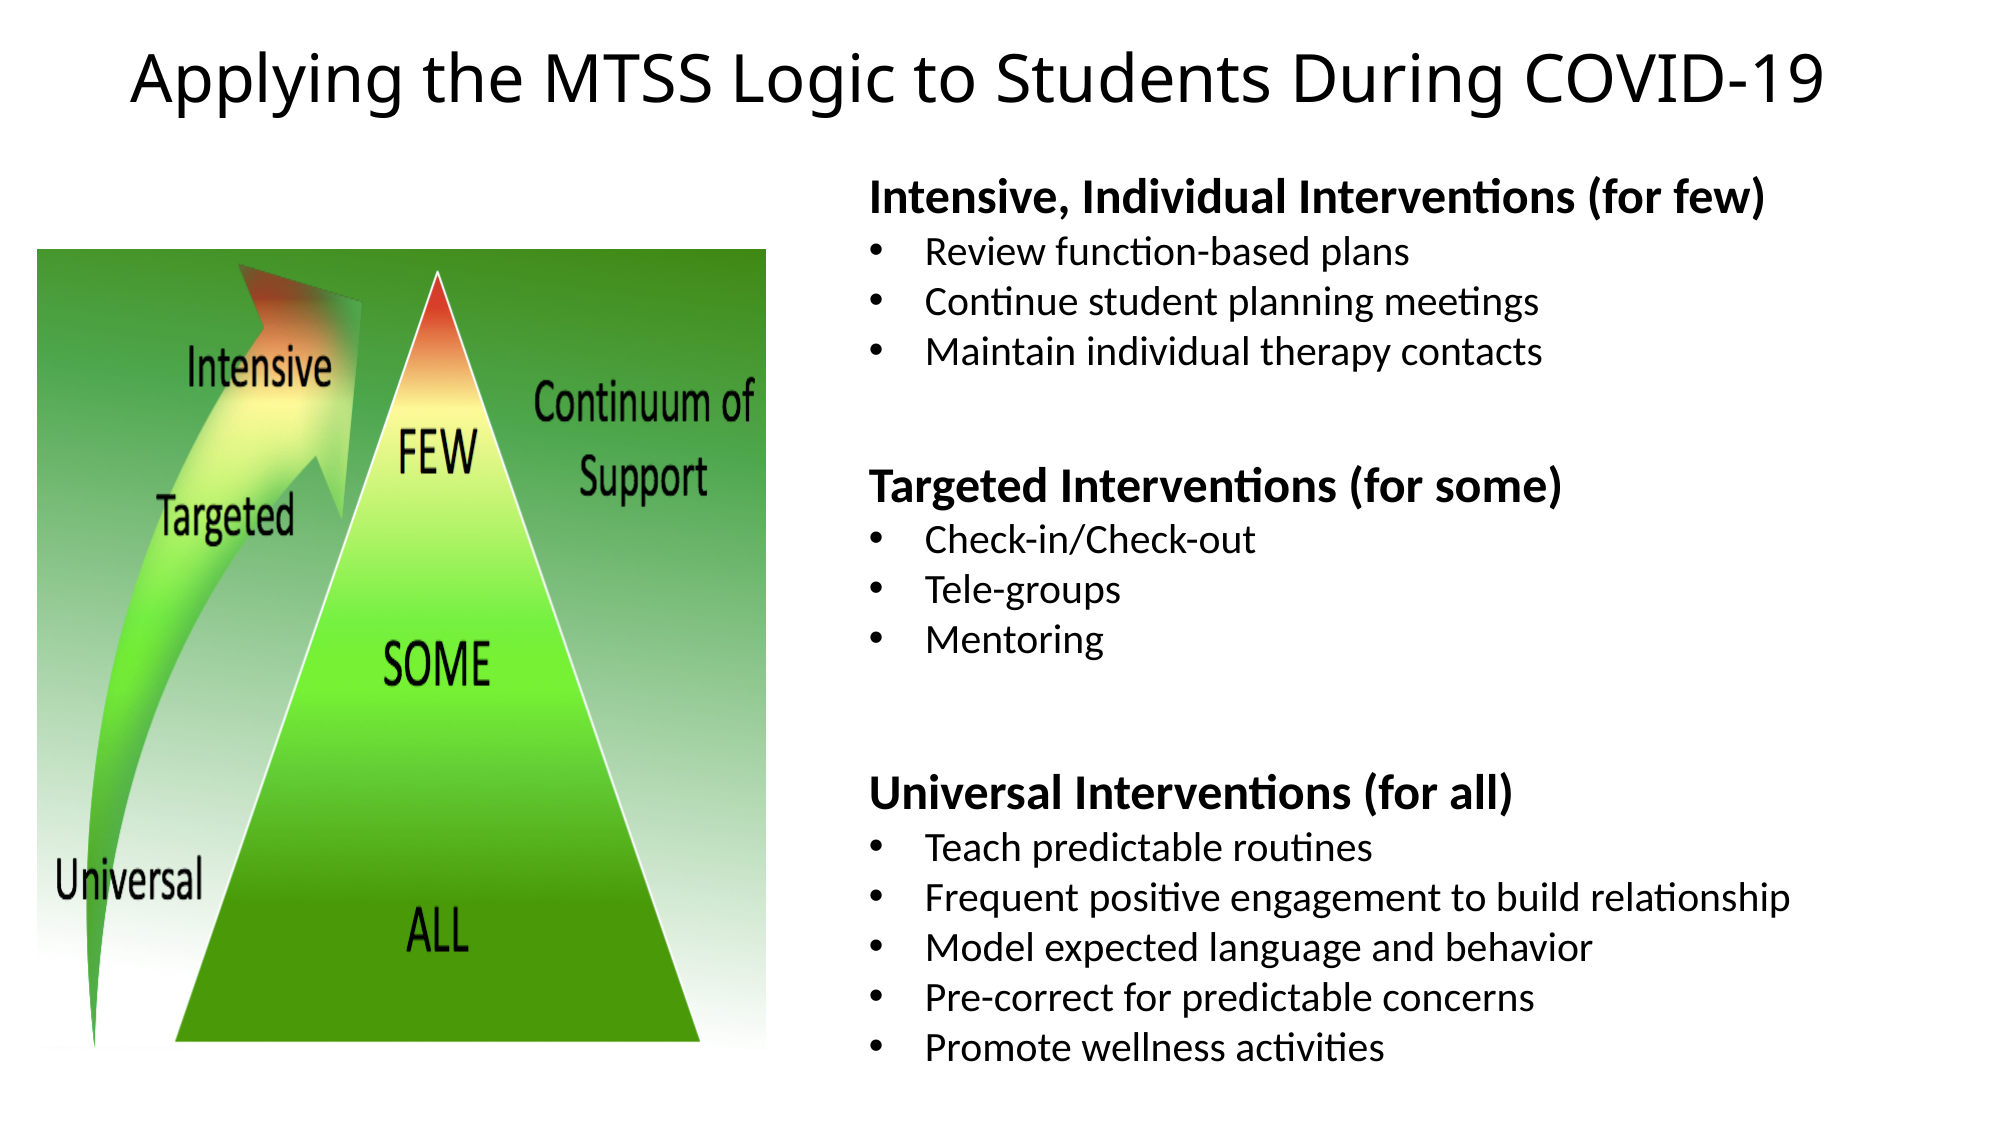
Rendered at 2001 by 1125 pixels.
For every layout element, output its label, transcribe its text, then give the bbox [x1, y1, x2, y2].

text_box Targeted Interventions (for some) Check-in/Check-out Tele-groups Mentoring [853, 444, 1773, 723]
title Applying the MTSS Logic to Students During COVID-19 [115, 37, 1927, 155]
picture [37, 249, 766, 1050]
text_box Intensive, Individual Interventions (for few) Review function-based plans Continue student planning meetings Maintain individual therapy contacts [853, 156, 1821, 379]
text_box Universal Interventions (for all) Teach predictable routines Frequent positive engagement to build relationship Model expected language and behavior Pre-correct for predictable concerns Promote wellness activities [853, 752, 1963, 1088]
